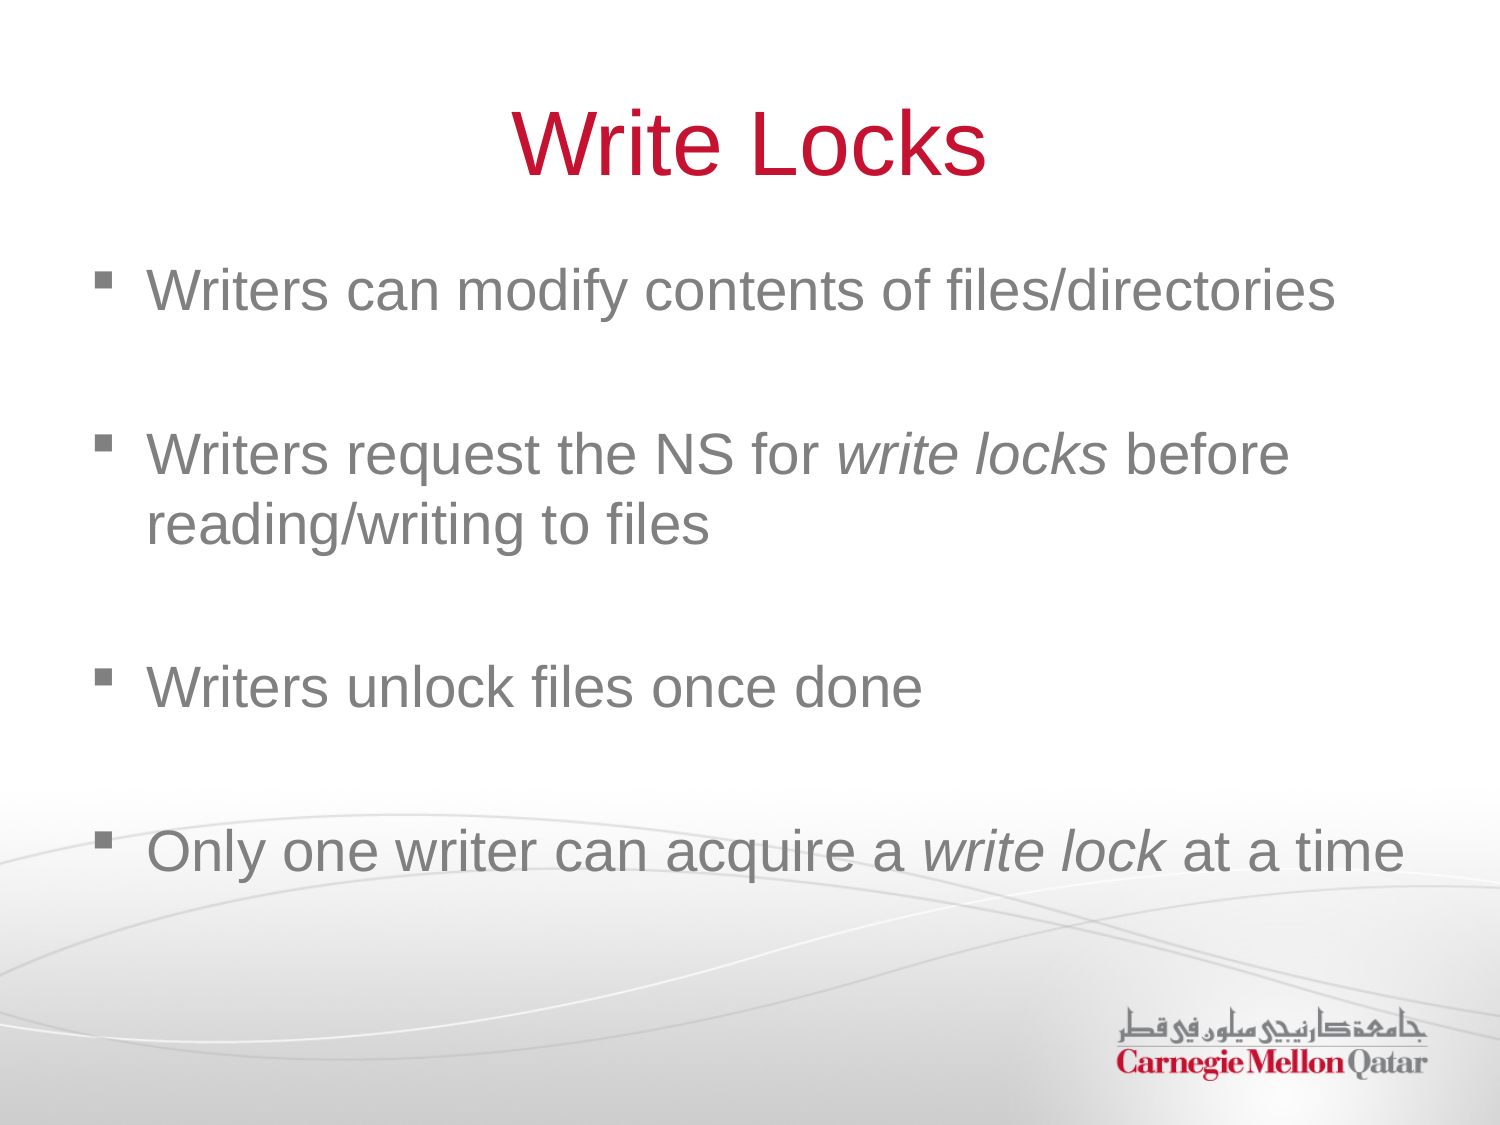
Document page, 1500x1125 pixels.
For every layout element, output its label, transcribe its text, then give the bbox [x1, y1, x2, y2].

picture [0, 0, 1500, 1125]
title Write Locks [75, 45, 1425, 233]
list Writers can modify contents of files/directories Writers request the NS for write locks before reading/writing to files Writers unlock files once done Only one writer can acquire a write lock at a time [75, 245, 1463, 988]
